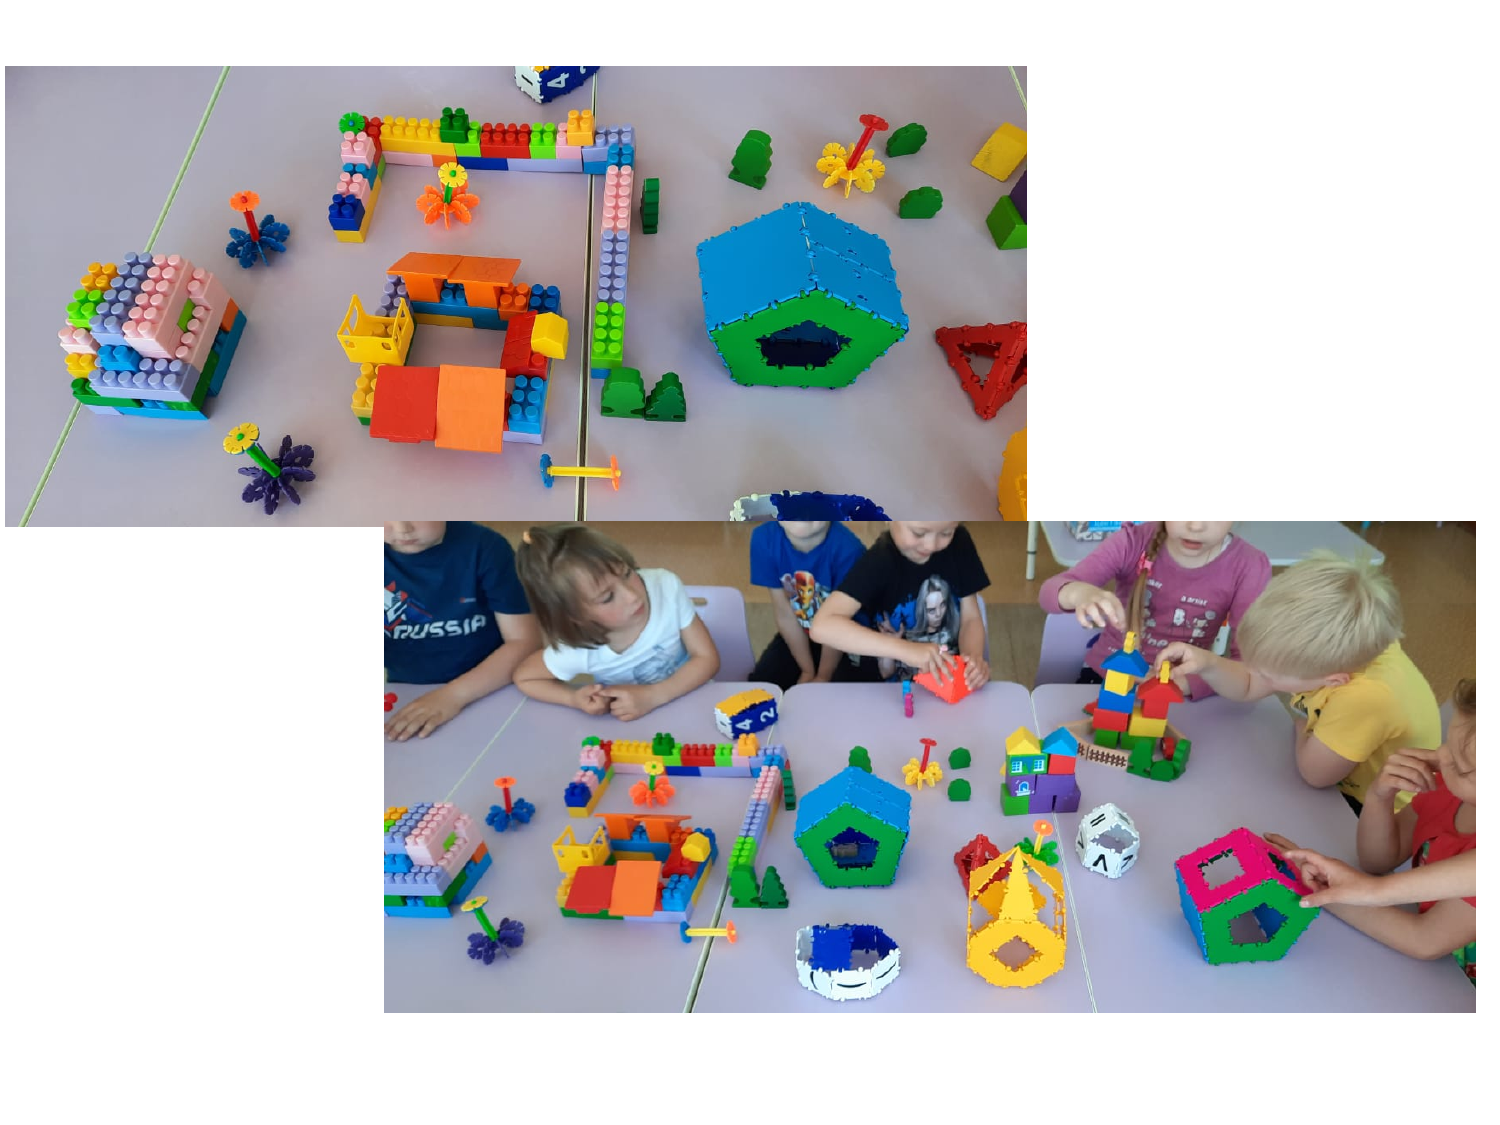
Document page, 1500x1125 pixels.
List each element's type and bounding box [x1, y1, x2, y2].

picture [4, 66, 1476, 1013]
